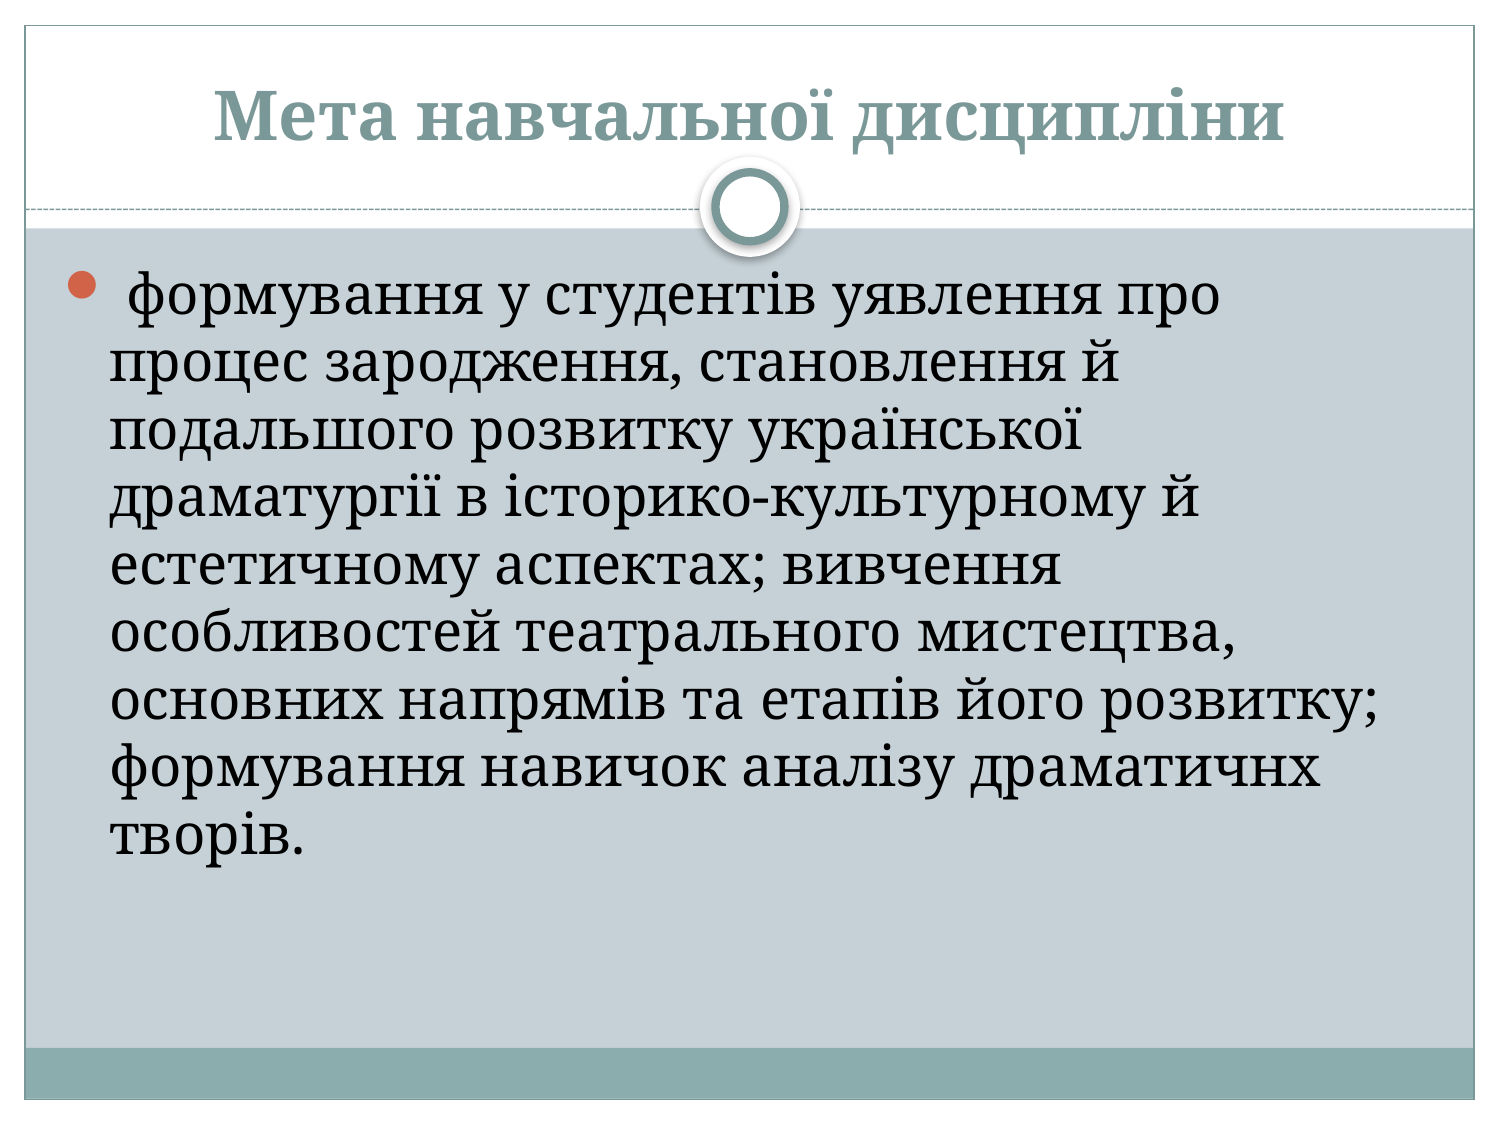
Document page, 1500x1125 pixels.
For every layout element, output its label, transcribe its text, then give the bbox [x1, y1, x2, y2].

title Мета навчальної дисципліни [49, 37, 1450, 162]
list формування у студентів уявлення про процес зародження, становлення й подальшого розвитку української драматургії в історико-культурному й естетичному аспектах; вивчення особливостей театрального мистецтва, основних напрямів та етапів його розвитку; формування навичок аналізу драматичнх творів. [49, 250, 1445, 1001]
